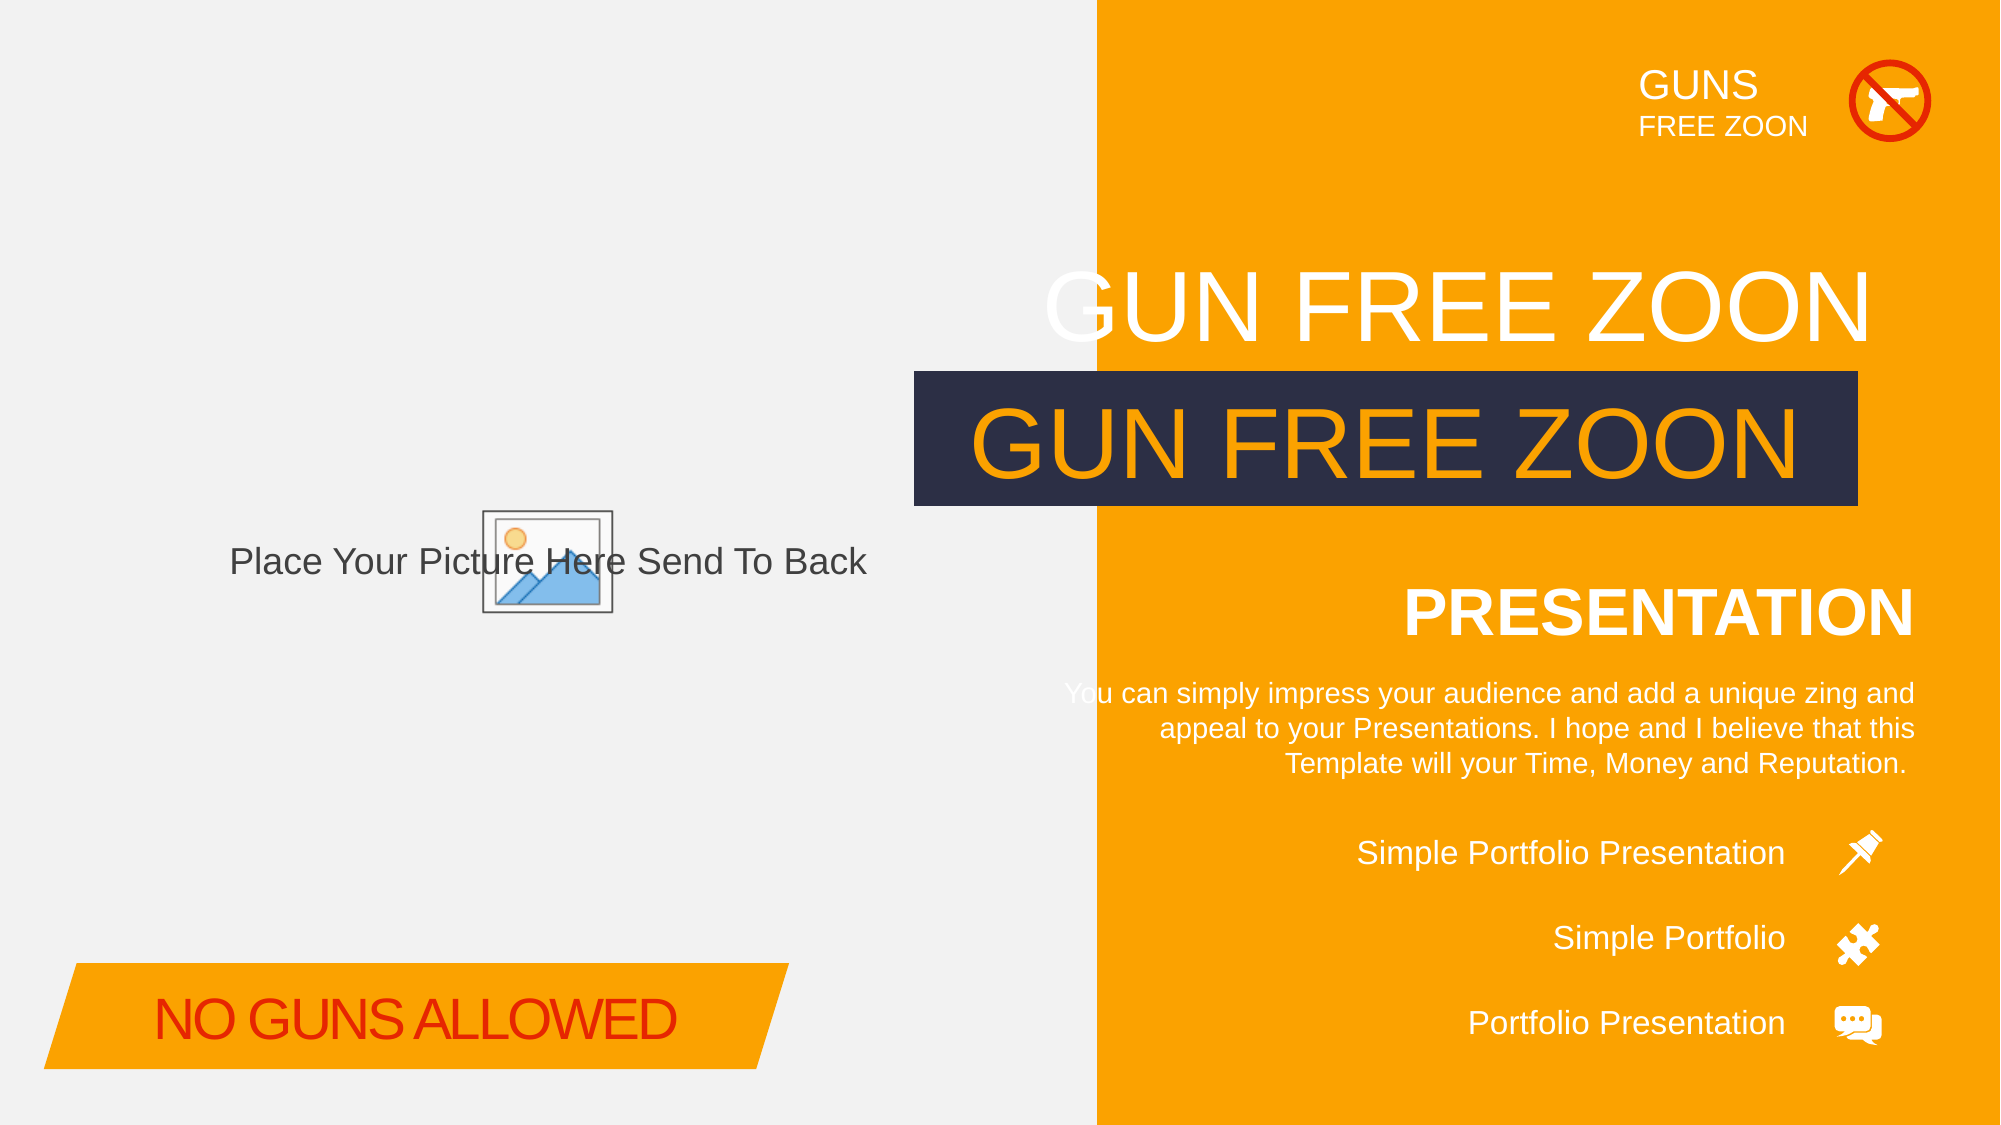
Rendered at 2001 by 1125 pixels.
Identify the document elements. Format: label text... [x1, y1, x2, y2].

text_box Simple Portfolio Presentation [1316, 831, 1802, 878]
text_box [1848, 59, 1932, 143]
picture [0, 0, 1097, 1125]
text_box PRESENTATION [1097, 561, 1932, 656]
text_box Portfolio Presentation [1316, 1001, 1802, 1049]
text_box [1833, 1005, 1883, 1047]
text_box You can simply impress your audience and add a unique zing and appeal to your Presentations. I hope and I believe that this Template will your Time, Money and Reputation. [1097, 666, 1932, 787]
text_box GUN FREE ZOON [1097, 371, 1858, 506]
text_box Simple Portfolio [1316, 916, 1802, 964]
text_box GUNS FREE ZOON [1623, 50, 1833, 150]
text_box GUN FREE ZOON [1097, 234, 1932, 370]
text_box [1837, 828, 1884, 877]
text_box [1835, 921, 1882, 968]
